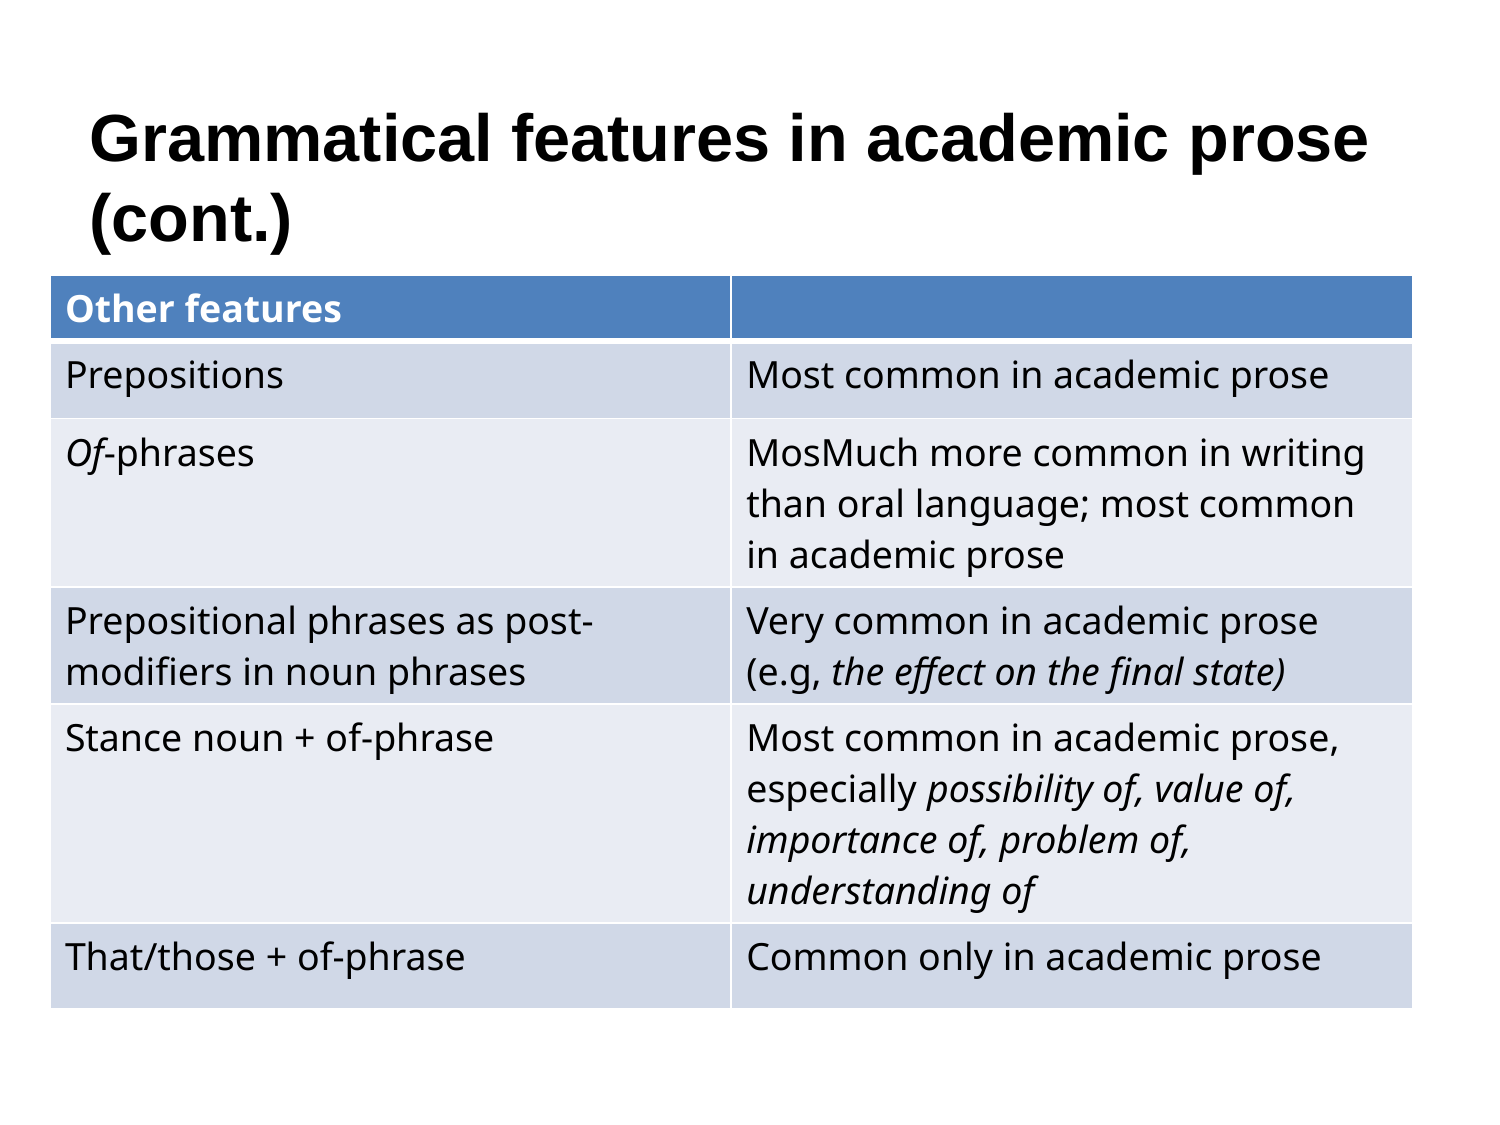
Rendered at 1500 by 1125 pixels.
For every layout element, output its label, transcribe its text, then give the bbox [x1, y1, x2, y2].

table_cell Most common in academic prose, especially possibility of, value of, importance of, problem of, understanding of [732, 705, 1412, 922]
title Grammatical features in academic prose (cont.) [75, 87, 1425, 250]
table_cell Prepositional phrases as post- modifiers in noun phrases [51, 588, 730, 703]
table_cell Very common in academic prose (e.g, the effect on the final state) [732, 588, 1412, 703]
table_cell Prepositions [51, 344, 730, 418]
table_cell MosMuch more common in writing than oral language; most common in academic prose [732, 419, 1412, 586]
table_cell That/those + of-phrase [51, 924, 730, 1008]
table_header [732, 276, 1412, 338]
table_cell Of-phrases [51, 419, 730, 586]
table_cell Common only in academic prose [732, 924, 1412, 1008]
table_cell Most common in academic prose [732, 344, 1412, 418]
table_header Other features [51, 276, 730, 338]
table_cell Stance noun + of-phrase [51, 705, 730, 922]
